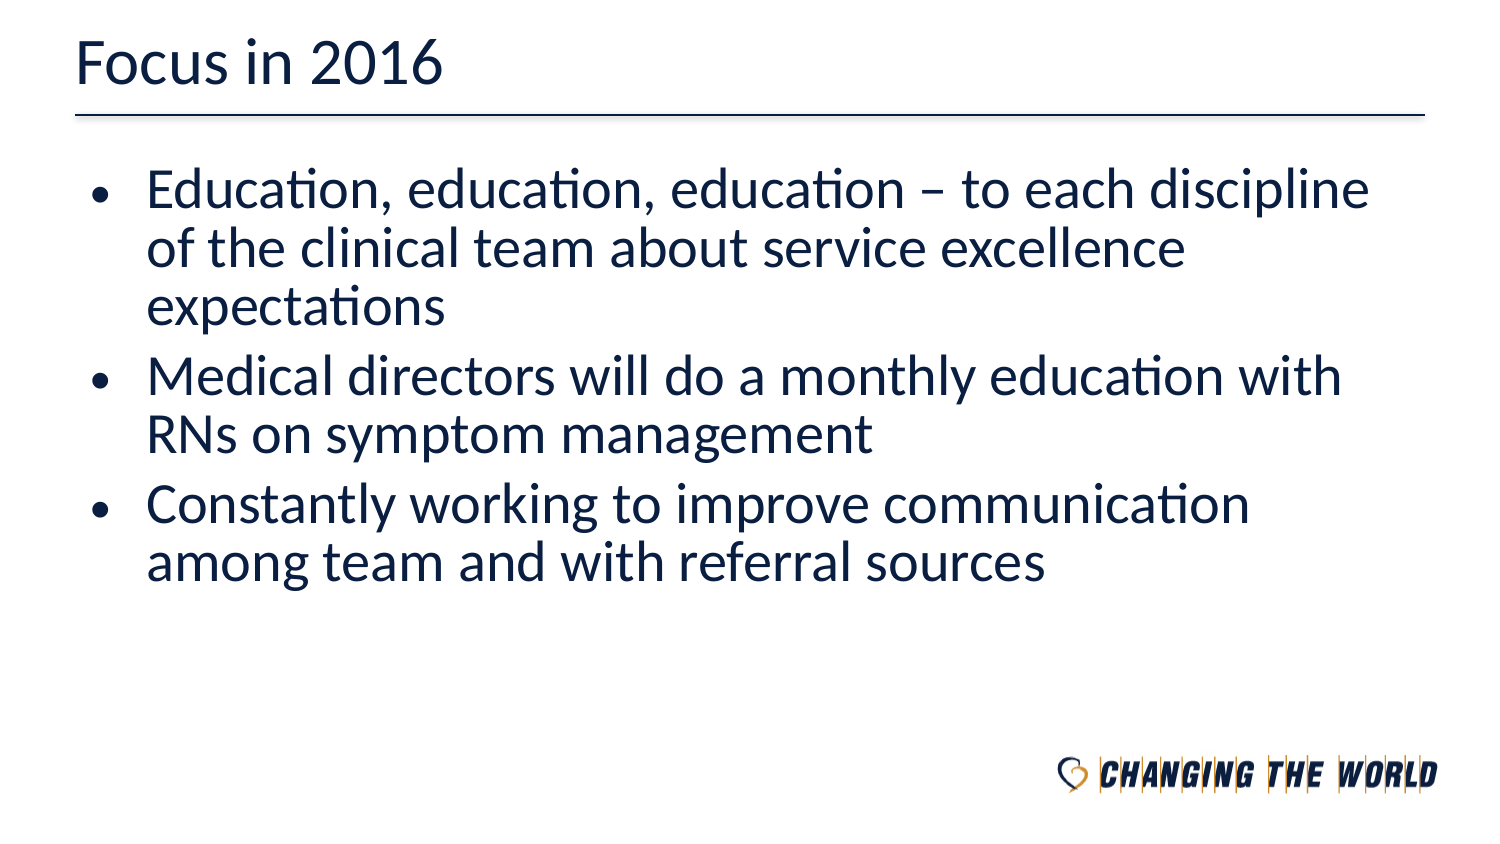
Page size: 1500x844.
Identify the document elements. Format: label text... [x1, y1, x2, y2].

picture [1050, 749, 1448, 800]
list Education, education, education – to each discipline of the clinical team about service excellence expectations Medical directors will do a monthly education with RNs on symptom management Constantly working to improve communication among team and with referral sources [75, 157, 1425, 715]
title Focus in 2016 [0, 0, 1500, 116]
